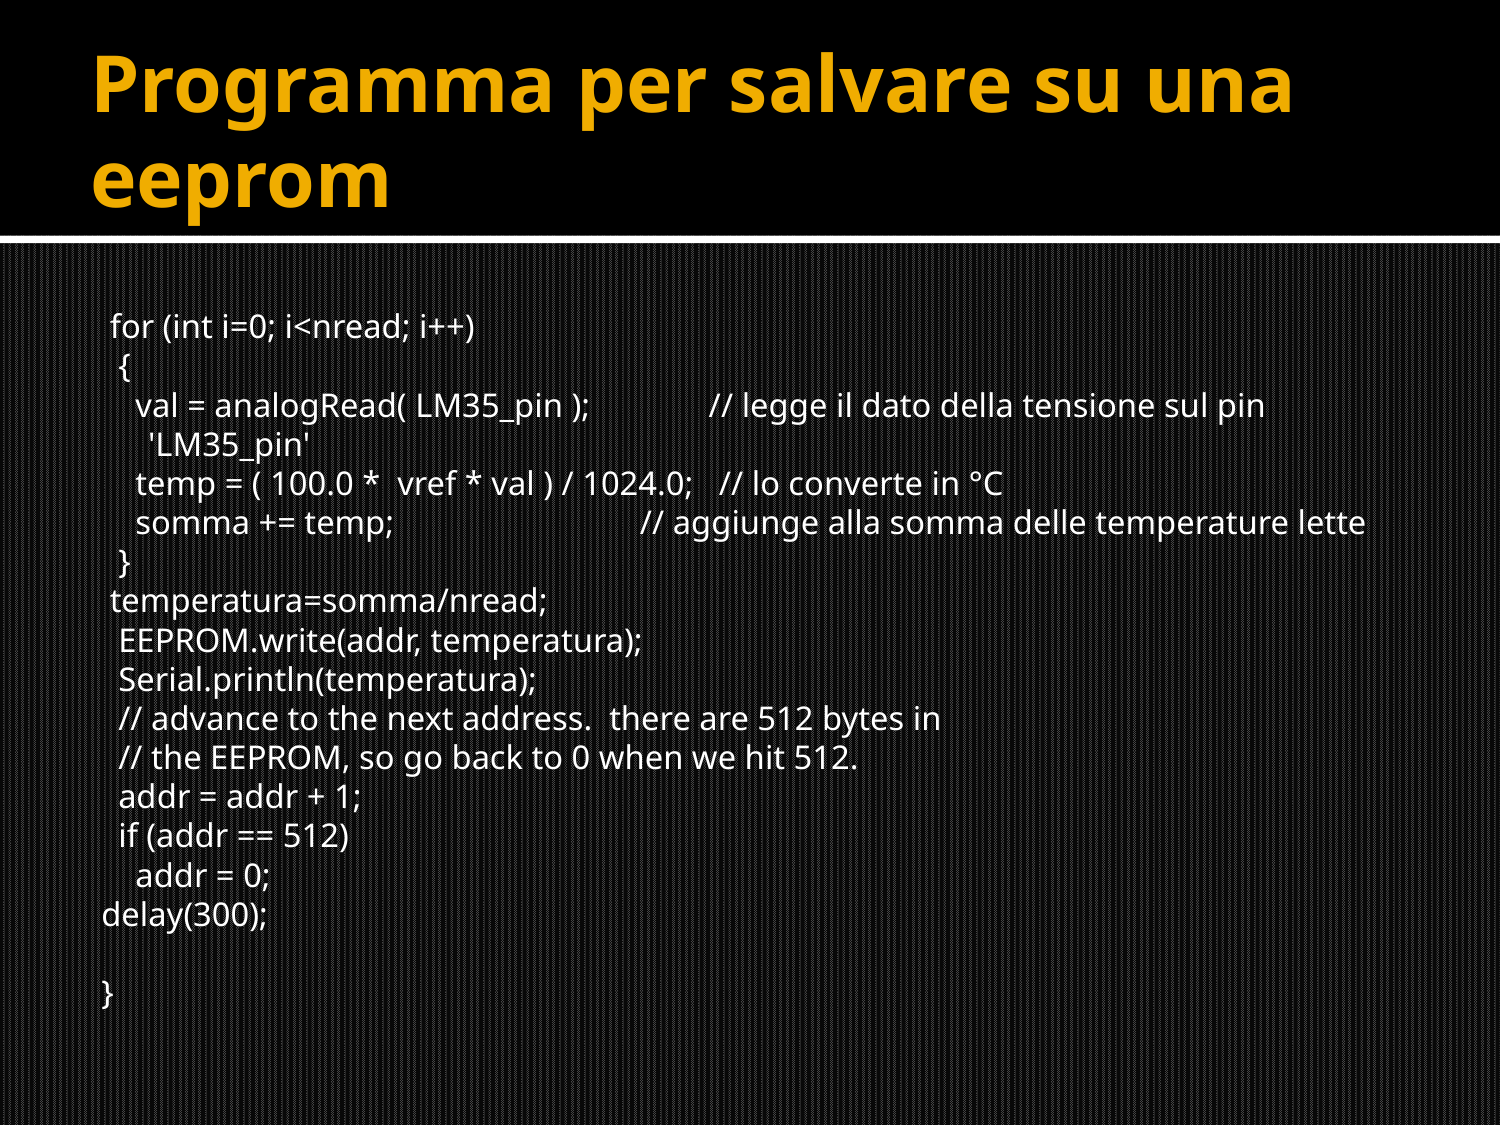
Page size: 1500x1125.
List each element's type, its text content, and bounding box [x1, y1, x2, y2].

list for (int i=0; i<nread; i++) { val = analogRead( LM35_pin ); // legge il dato della tensione sul pin 'LM35_pin' temp = ( 100.0 * vref * val ) / 1024.0; // lo converte in °C somma += temp; // aggiunge alla somma delle temperature lette } temperatura=somma/nread; EEPROM.write(addr, temperatura); Serial.println(temperatura); // advance to the next address. there are 512 bytes in // the EEPROM, so go back to 0 when we hit 512. addr = addr + 1; if (addr == 512) addr = 0; delay(300); } [75, 291, 1425, 1050]
title Programma per salvare su una eeprom [75, 25, 1425, 231]
